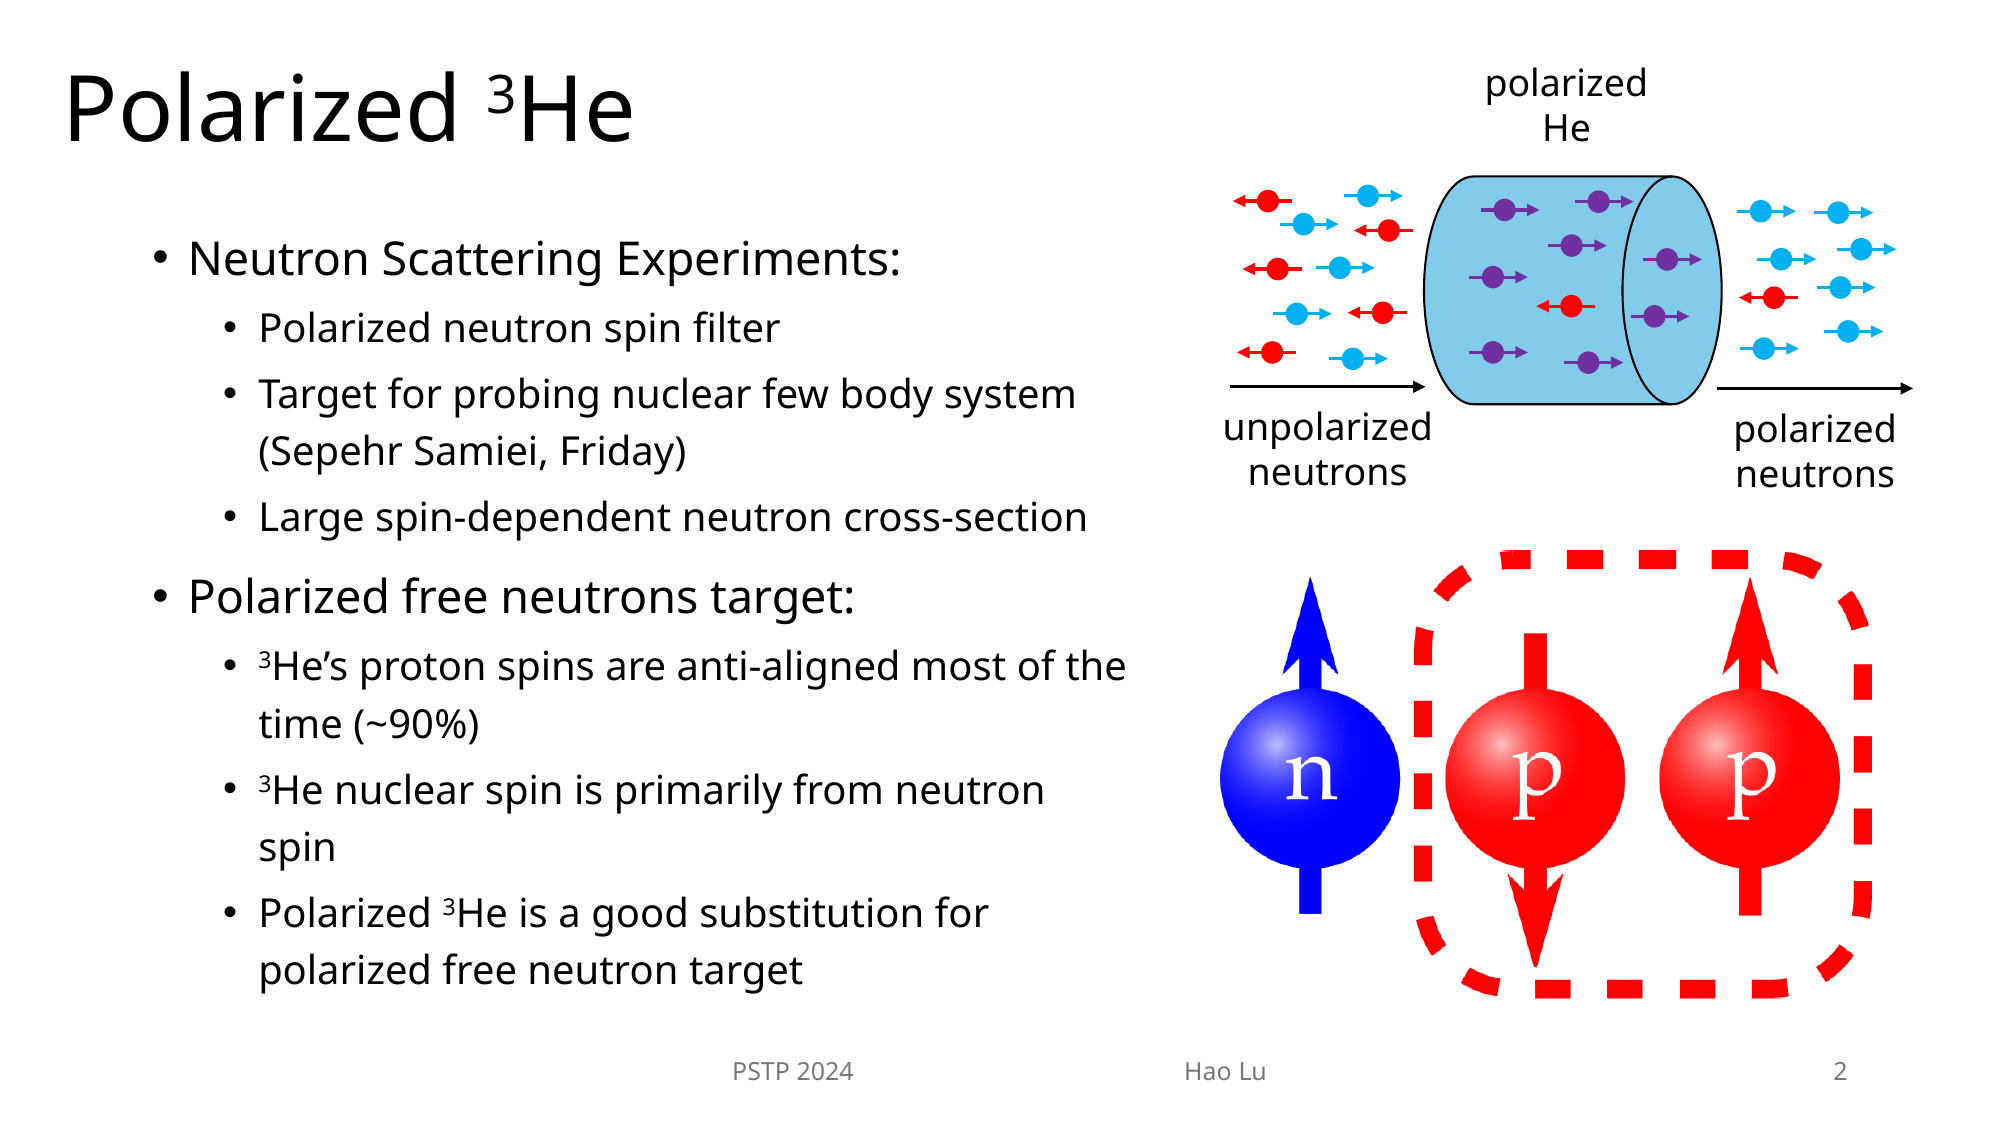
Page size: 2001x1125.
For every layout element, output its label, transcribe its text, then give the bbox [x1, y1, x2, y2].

footer PSTP 2024 Hao Lu [662, 1042, 1338, 1103]
slide_number 2 [1412, 1042, 1863, 1103]
picture [1197, 505, 1946, 1042]
title Polarized 3He [47, 32, 1544, 192]
list Neutron Scattering Experiments: Polarized neutron spin filter Target for probing nuclear few body system (Sepehr Samiei, Friday) Large spin-dependent neutron cross-section Polarized free neutrons target: 3He’s proton spins are anti-aligned most of the time (~90%) 3He nuclear spin is primarily from neutron spin Polarized 3He is a good substitution for polarized free neutron target [137, 210, 1147, 1014]
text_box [1207, 51, 1936, 505]
